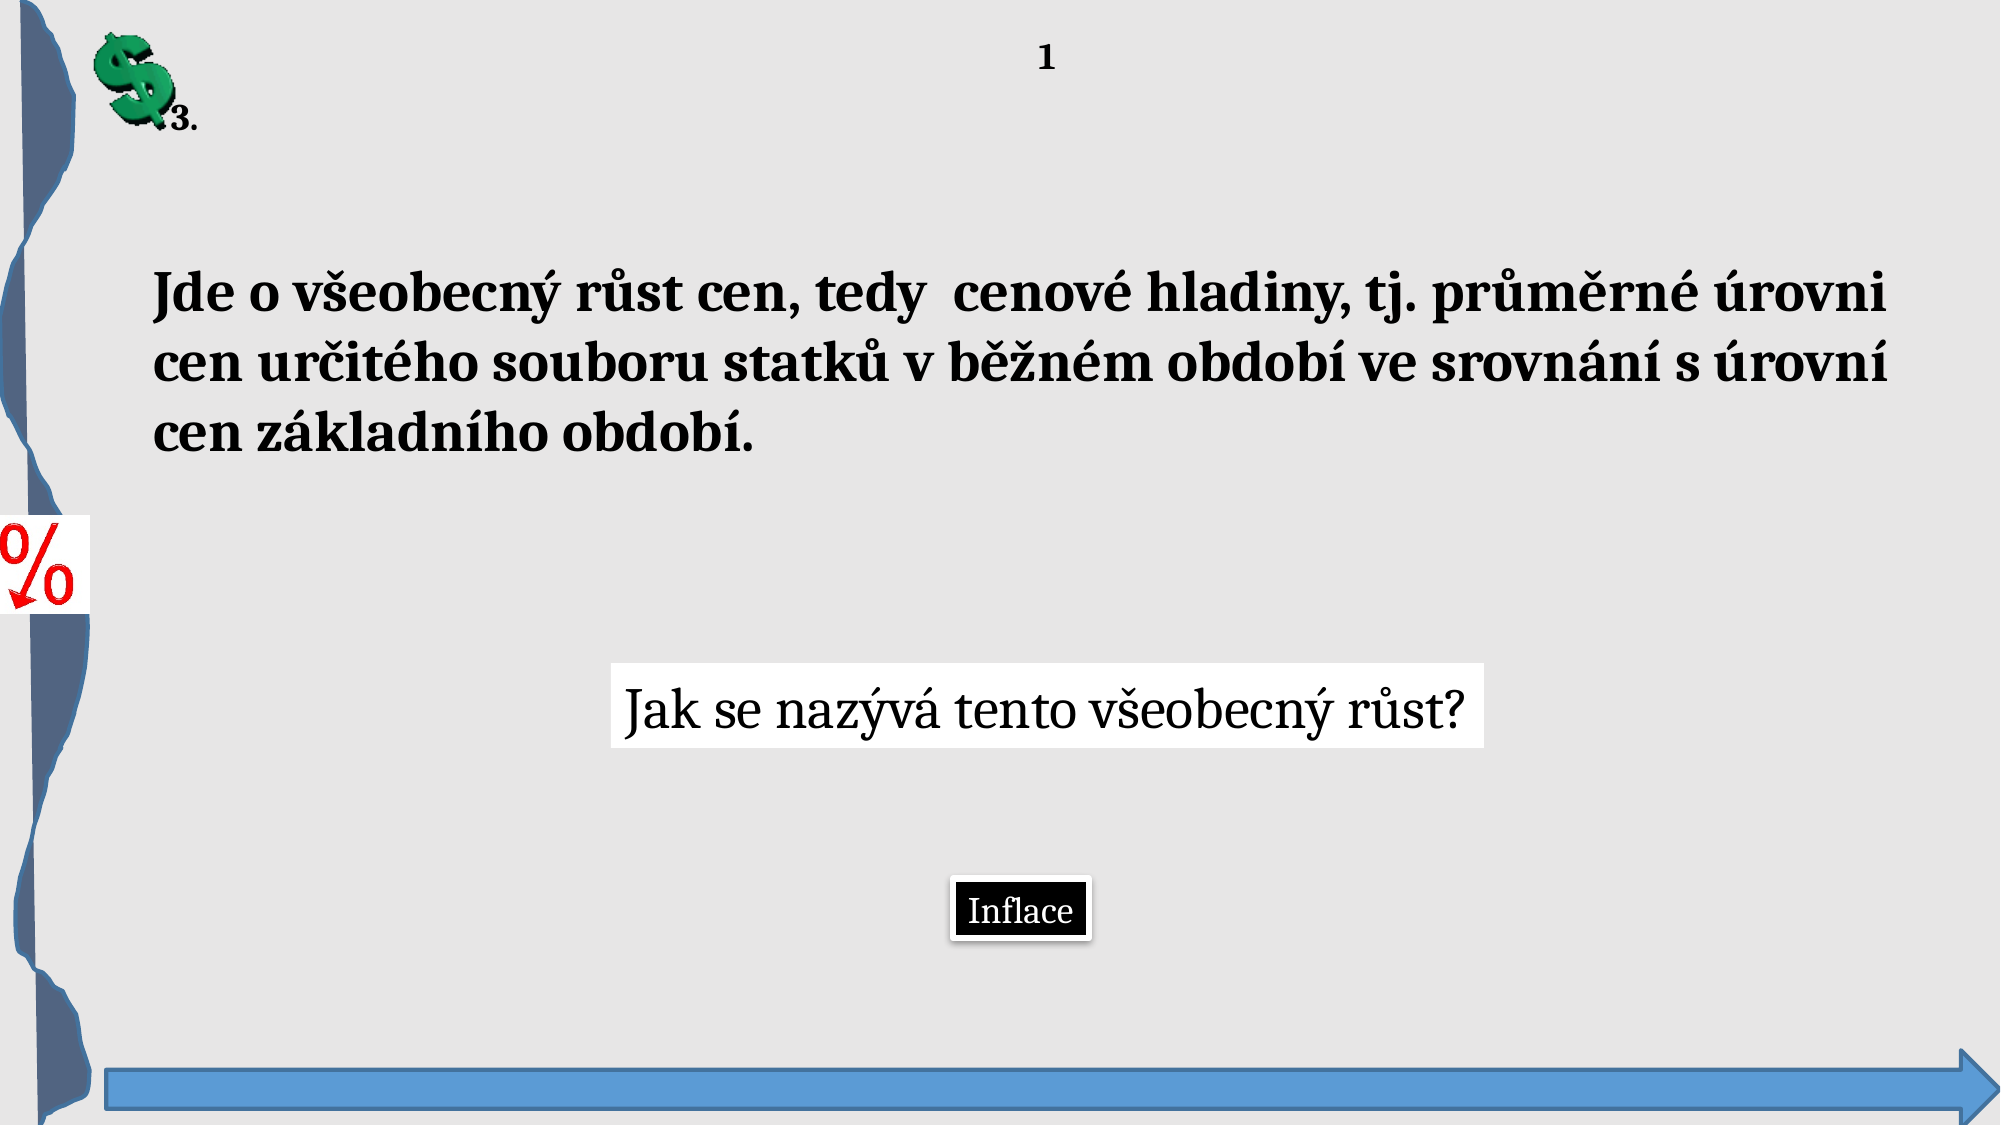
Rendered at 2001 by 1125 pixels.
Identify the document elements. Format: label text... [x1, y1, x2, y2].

picture [0, 515, 90, 614]
text_box 1 [1023, 24, 1071, 85]
text_box 3. [156, 85, 214, 146]
text_box Jak se nazývá tento všeobecný růst? [610, 663, 1484, 748]
text_box Inflace [950, 875, 1092, 941]
text_box Jde o všeobecný růst cen, tedy cenové hladiny, tj. průměrné úrovni cen určitého souboru statků v běžném období ve srovnání s úrovní cen základního období. [137, 244, 1905, 473]
picture [89, 29, 184, 139]
